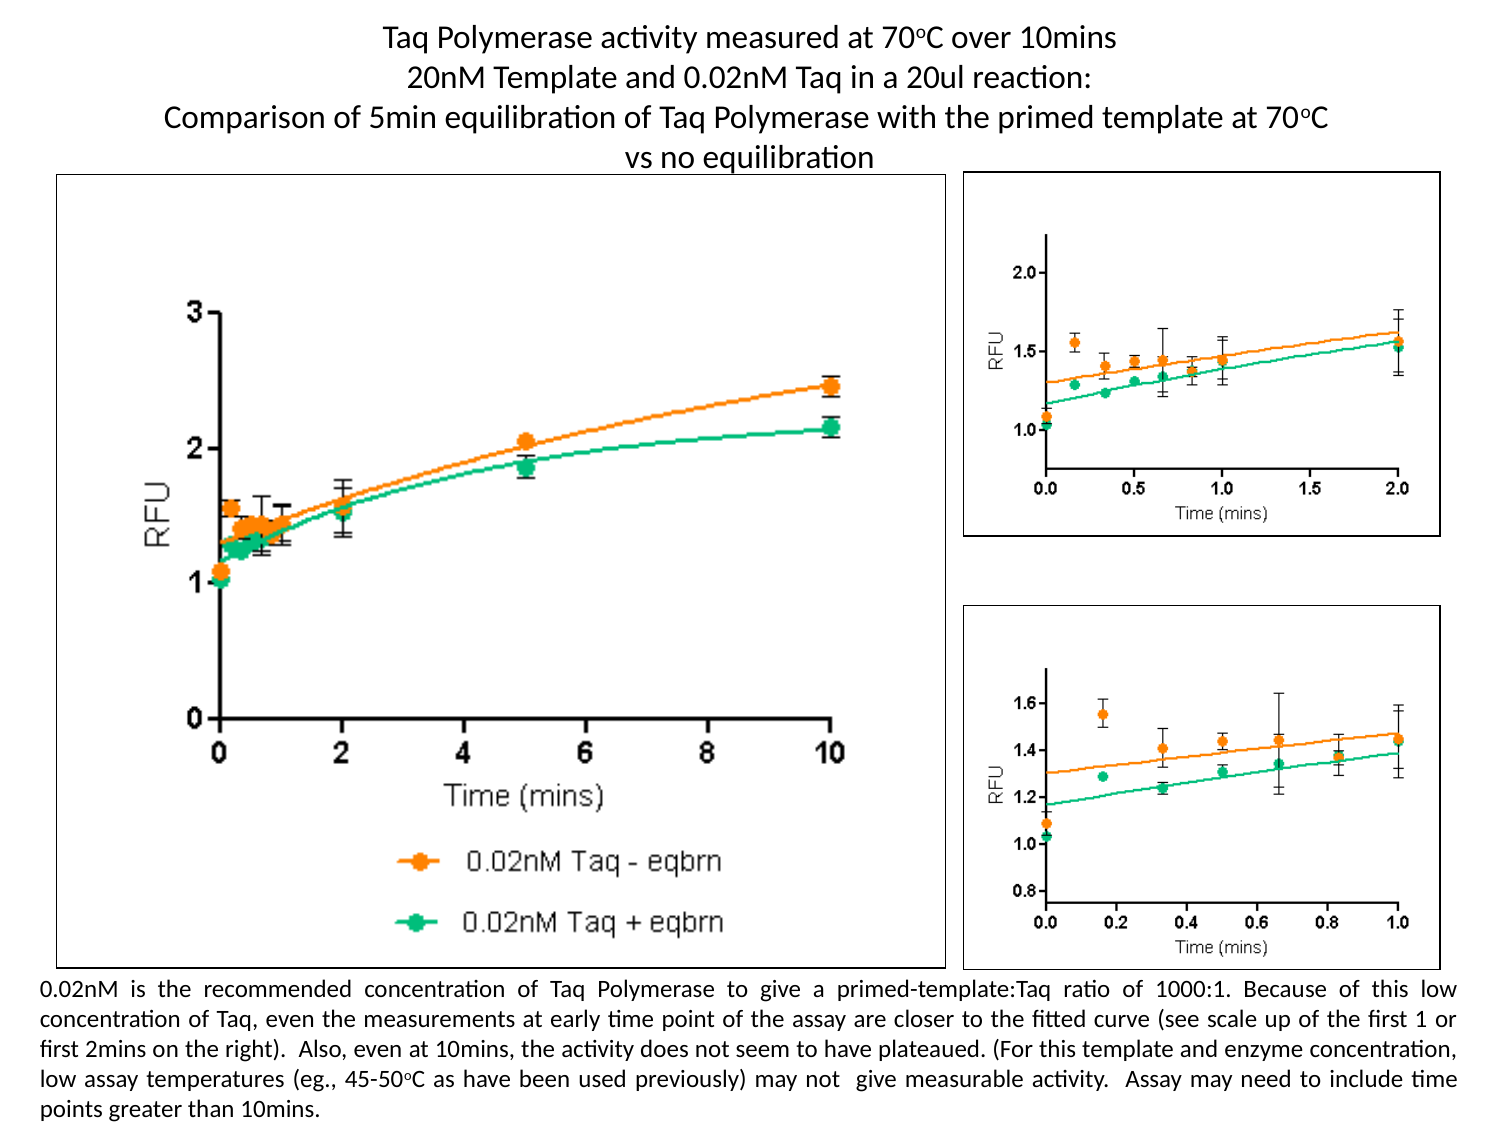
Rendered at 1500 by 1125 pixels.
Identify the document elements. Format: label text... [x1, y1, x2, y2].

picture [964, 172, 1440, 536]
picture [964, 606, 1440, 970]
picture [56, 175, 945, 968]
title Taq Polymerase activity measured at 70oC over 10mins 20nM Template and 0.02nM Taq in a 20ul reaction: Comparison of 5min equilibration of Taq Polymerase with the primed template at 70oC vs no equilibration [75, 1, 1425, 189]
text_box 0.02nM is the recommended concentration of Taq Polymerase to give a primed-template:Taq ratio of 1000:1. Because of this low concentration of Taq, even the measurements at early time point of the assay are closer to the fitted curve (see scale up of the first 1 or first 2mins on the right). Also, even at 10mins, the activity does not seem to have plateaued. (For this template and enzyme concentration, low assay temperatures (eg., 45-50oC as have been used previously) may not give measurable activity. Assay may need to include time points greater than 10mins. [24, 965, 1475, 1125]
